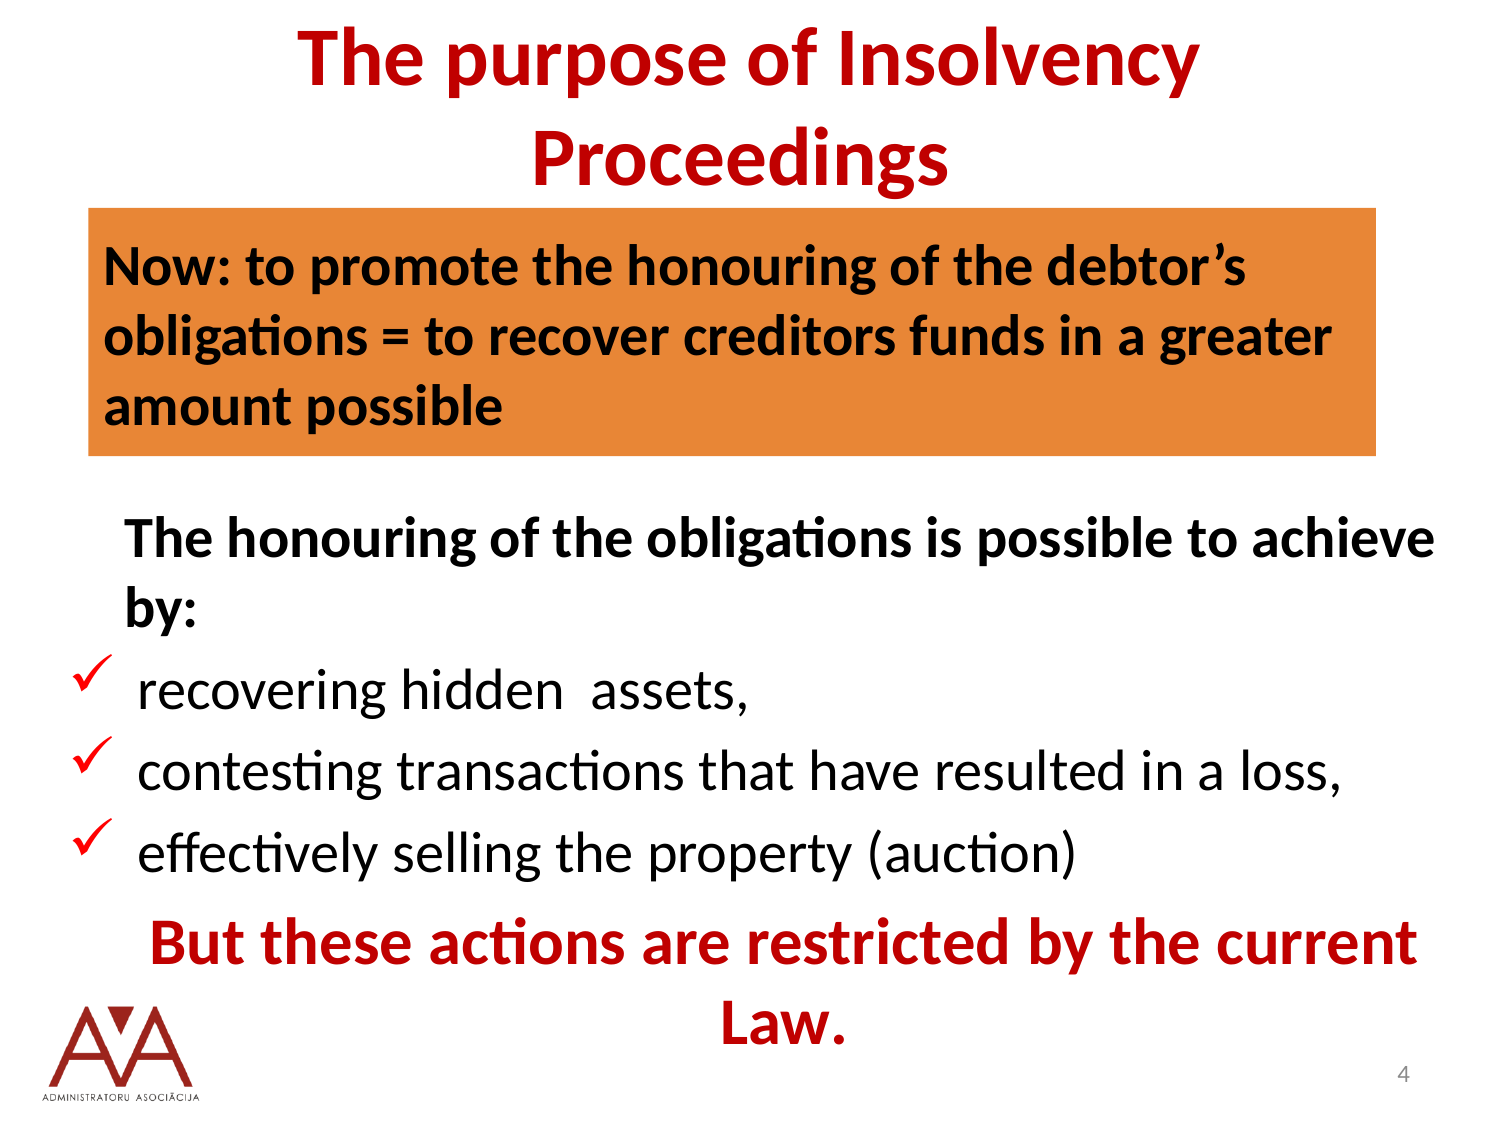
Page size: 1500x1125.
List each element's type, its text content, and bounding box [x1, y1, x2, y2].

title The purpose of Insolvency Proceedings [74, 8, 1426, 197]
slide_number 4 [1074, 1042, 1425, 1103]
text_box Now: to promote the honouring of the debtor’s obligations = to recover creditors funds in a greater amount possible [86, 206, 1378, 458]
list The honouring of the obligations is possible to achieve by: recovering hidden assets, contesting transactions that have resulted in a loss, effectively selling the property (auction) But these actions are restricted by the current Law. [52, 491, 1460, 1036]
picture [29, 998, 207, 1107]
